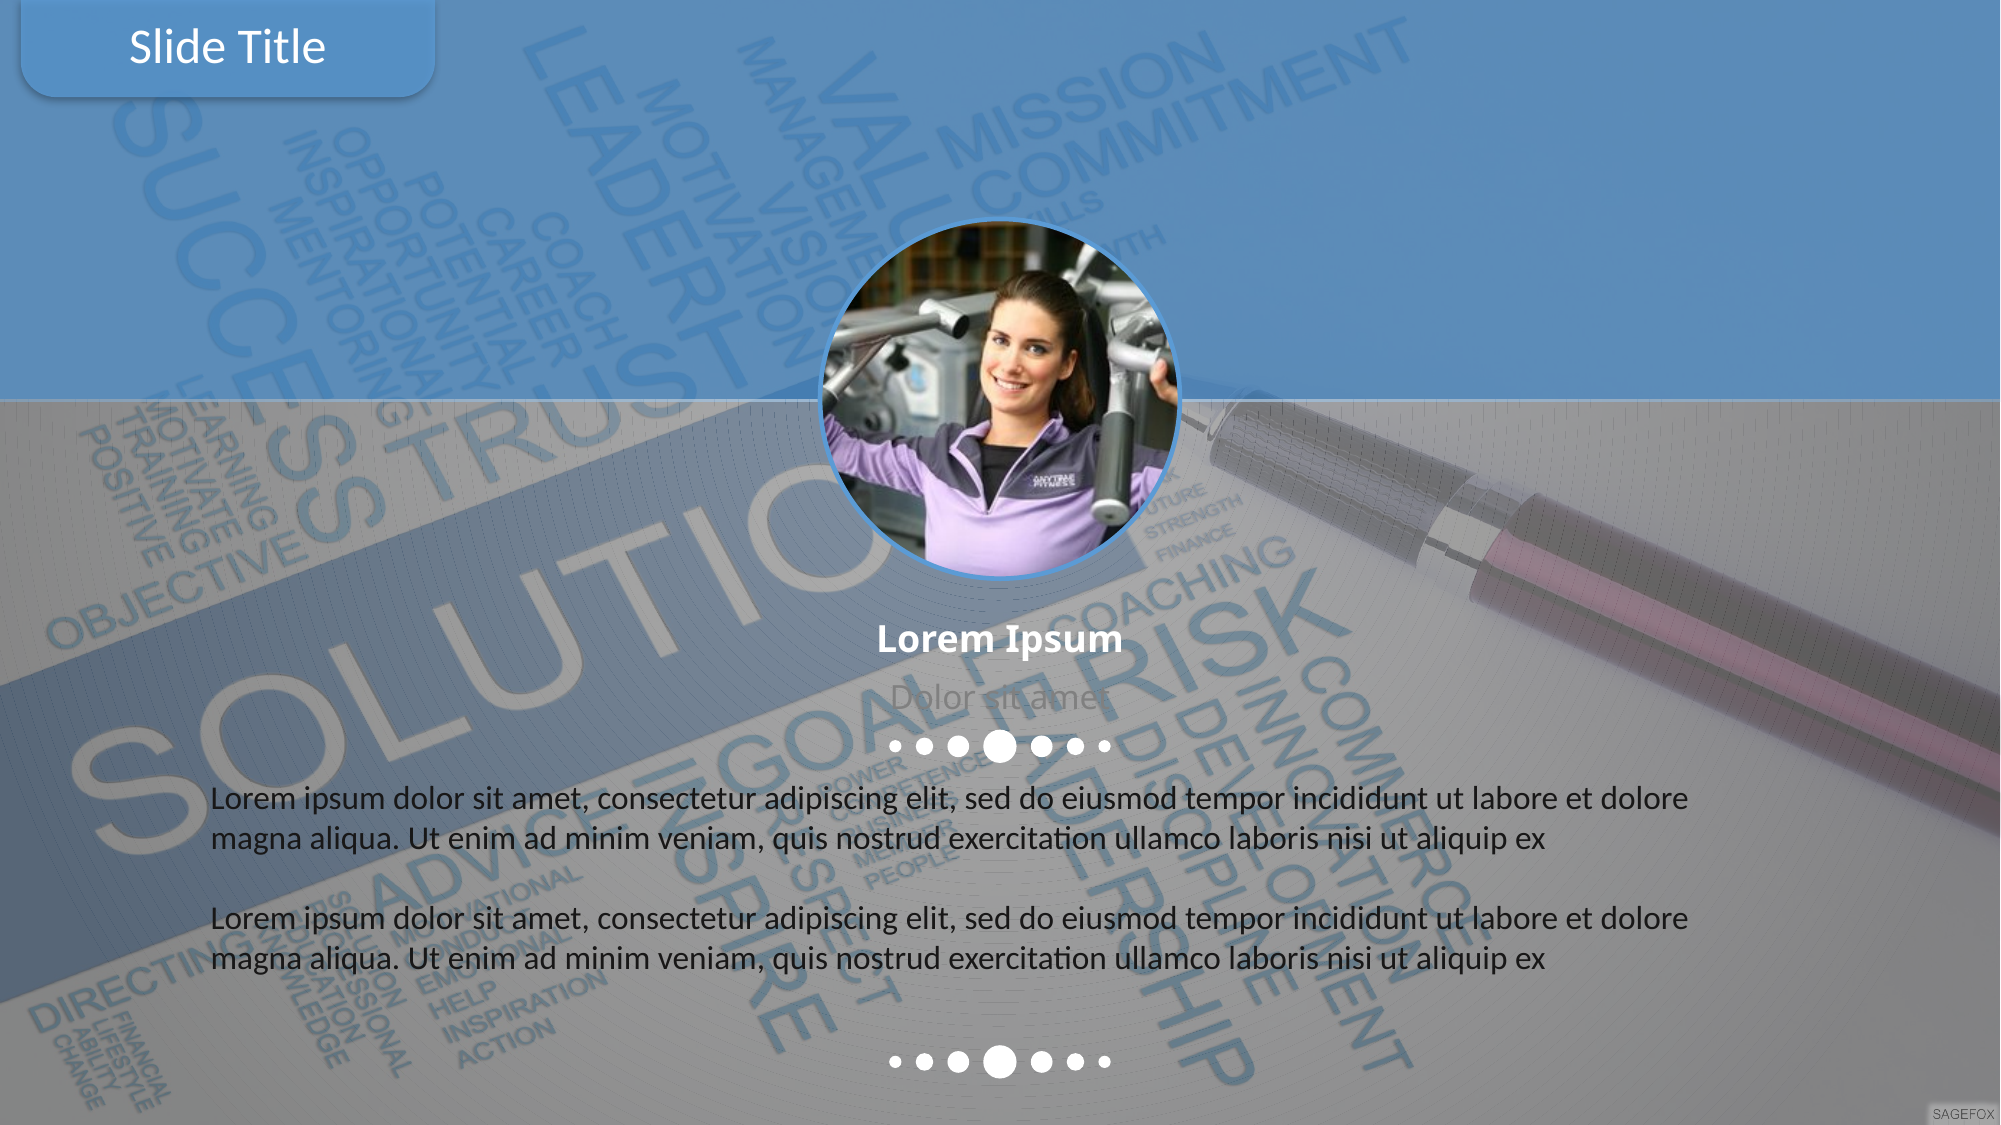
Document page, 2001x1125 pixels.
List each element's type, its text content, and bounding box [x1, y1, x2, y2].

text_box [20, 0, 436, 98]
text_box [889, 729, 1111, 763]
text_box Lorem Ipsum [820, 597, 1180, 657]
text_box [0, 399, 2000, 1125]
picture [820, 218, 1180, 579]
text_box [889, 1045, 1111, 1079]
text_box Dolor sit amet [820, 657, 1180, 736]
text_box Lorem ipsum dolor sit amet, consectetur adipiscing elit, sed do eiusmod tempor incididunt ut labore et dolore magna aliqua. Ut enim ad minim veniam, quis nostrud exercitation ullamco laboris nisi ut aliquip ex Lorem ipsum dolor sit amet, consectetur adipiscing elit, sed do eiusmod tempor incididunt ut labore et dolore magna aliqua. Ut enim ad minim veniam, quis nostrud exercitation ullamco laboris nisi ut aliquip ex [195, 769, 1805, 984]
